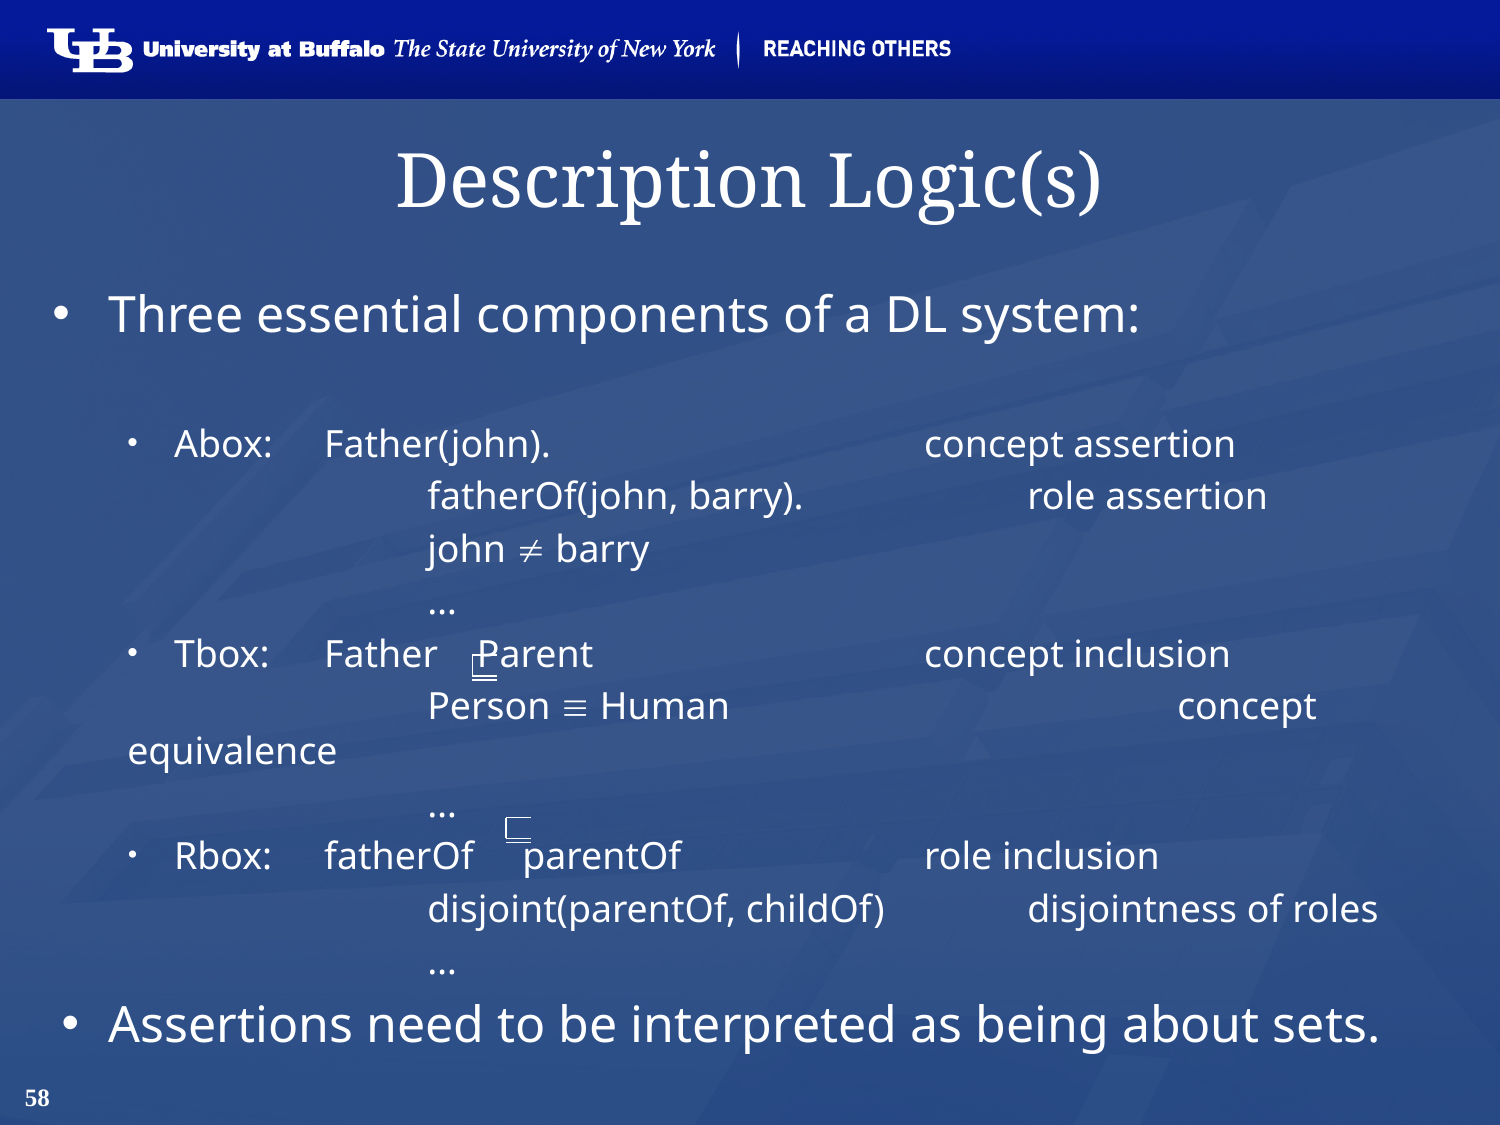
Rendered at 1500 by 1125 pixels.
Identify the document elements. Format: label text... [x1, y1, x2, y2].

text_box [472, 654, 498, 681]
title Description Logic(s) [37, 125, 1463, 250]
list Three essential components of a DL system: Abox: Father(john). concept assertion fatherOf(john, barry). role assertion john  barry … Tbox: Father Parent concept inclusion Person  Human concept equivalence … Rbox: fatherOf parentOf role inclusion disjoint(parentOf, childOf) disjointness of roles … Assertions need to be interpreted as being about sets. [37, 275, 1463, 675]
picture [0, 0, 1500, 99]
slide_number 58 [0, 1062, 50, 1112]
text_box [505, 817, 532, 843]
